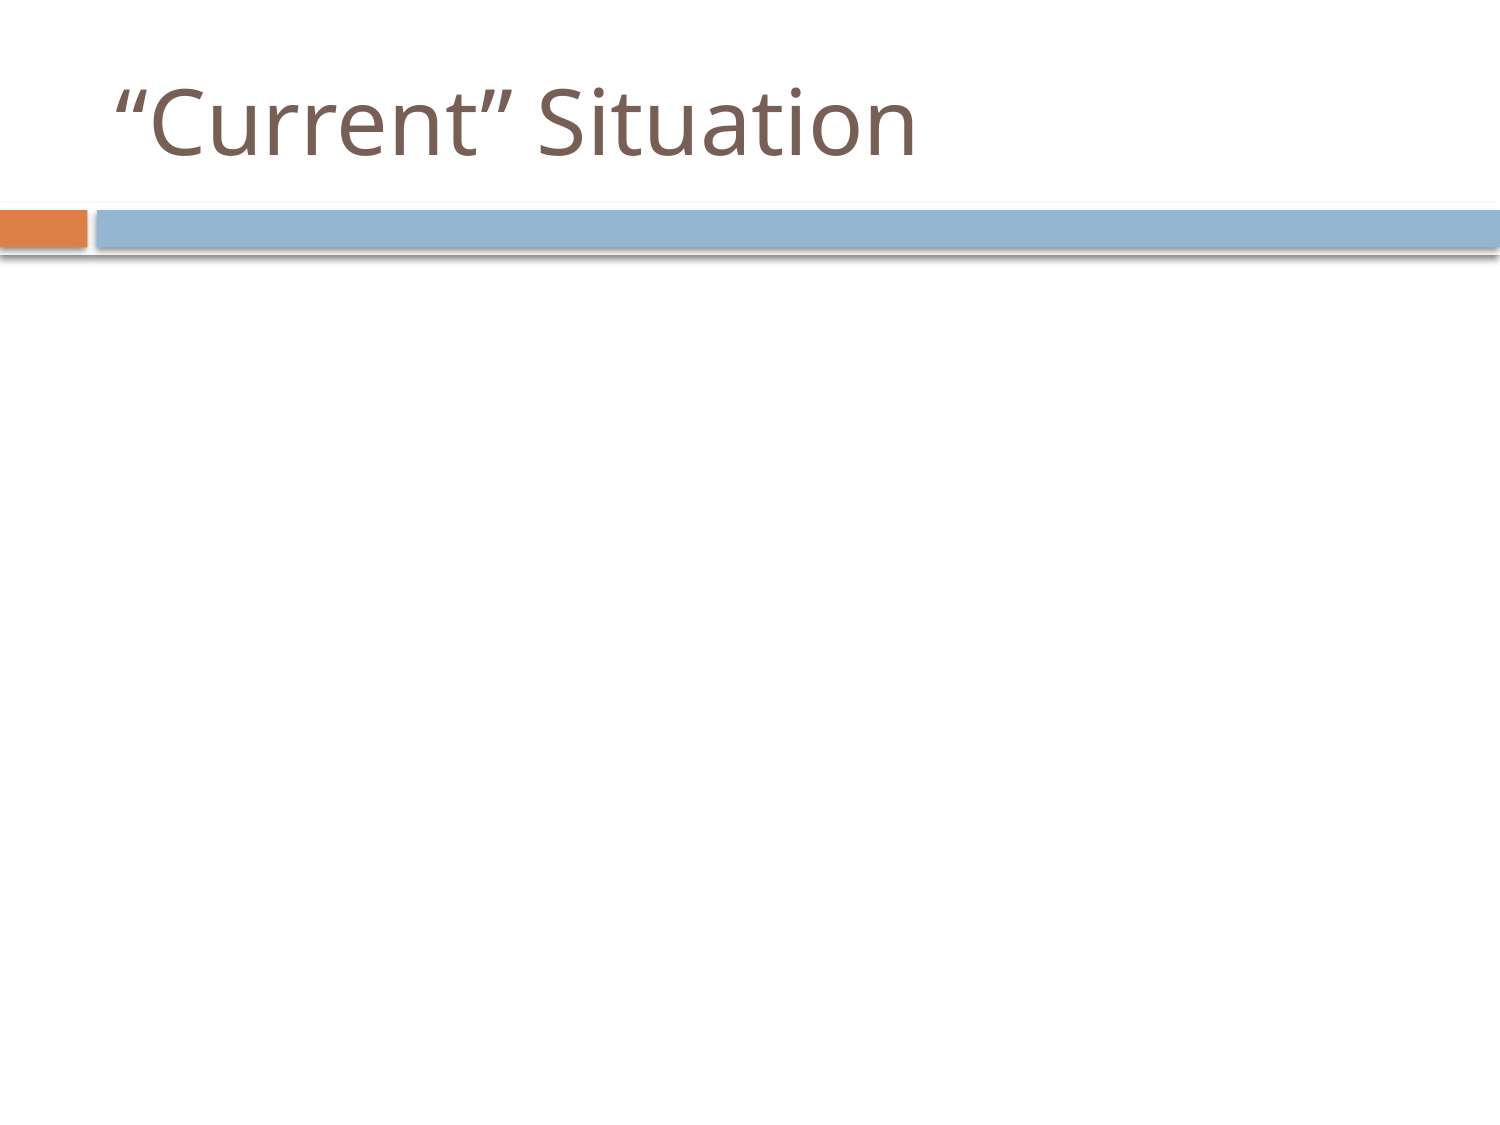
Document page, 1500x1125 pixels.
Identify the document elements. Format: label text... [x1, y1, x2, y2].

title “Current” Situation [100, 37, 1438, 200]
